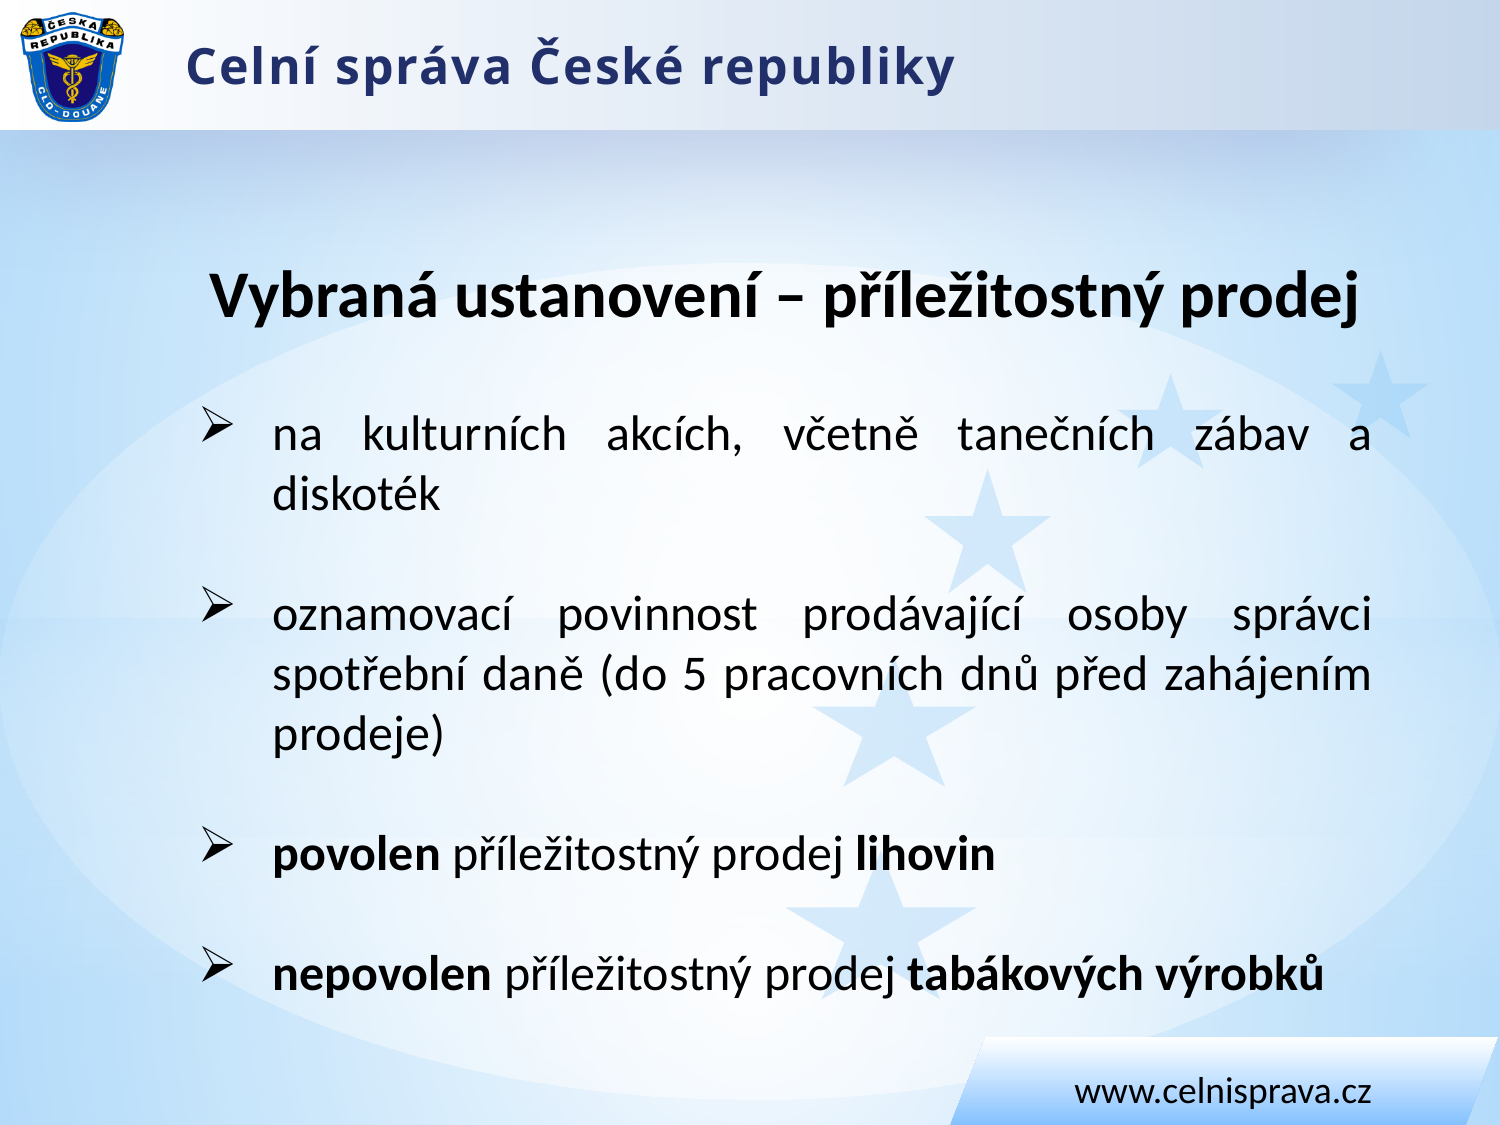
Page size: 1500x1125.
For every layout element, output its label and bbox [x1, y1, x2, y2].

text_box [0, 0, 1500, 1125]
